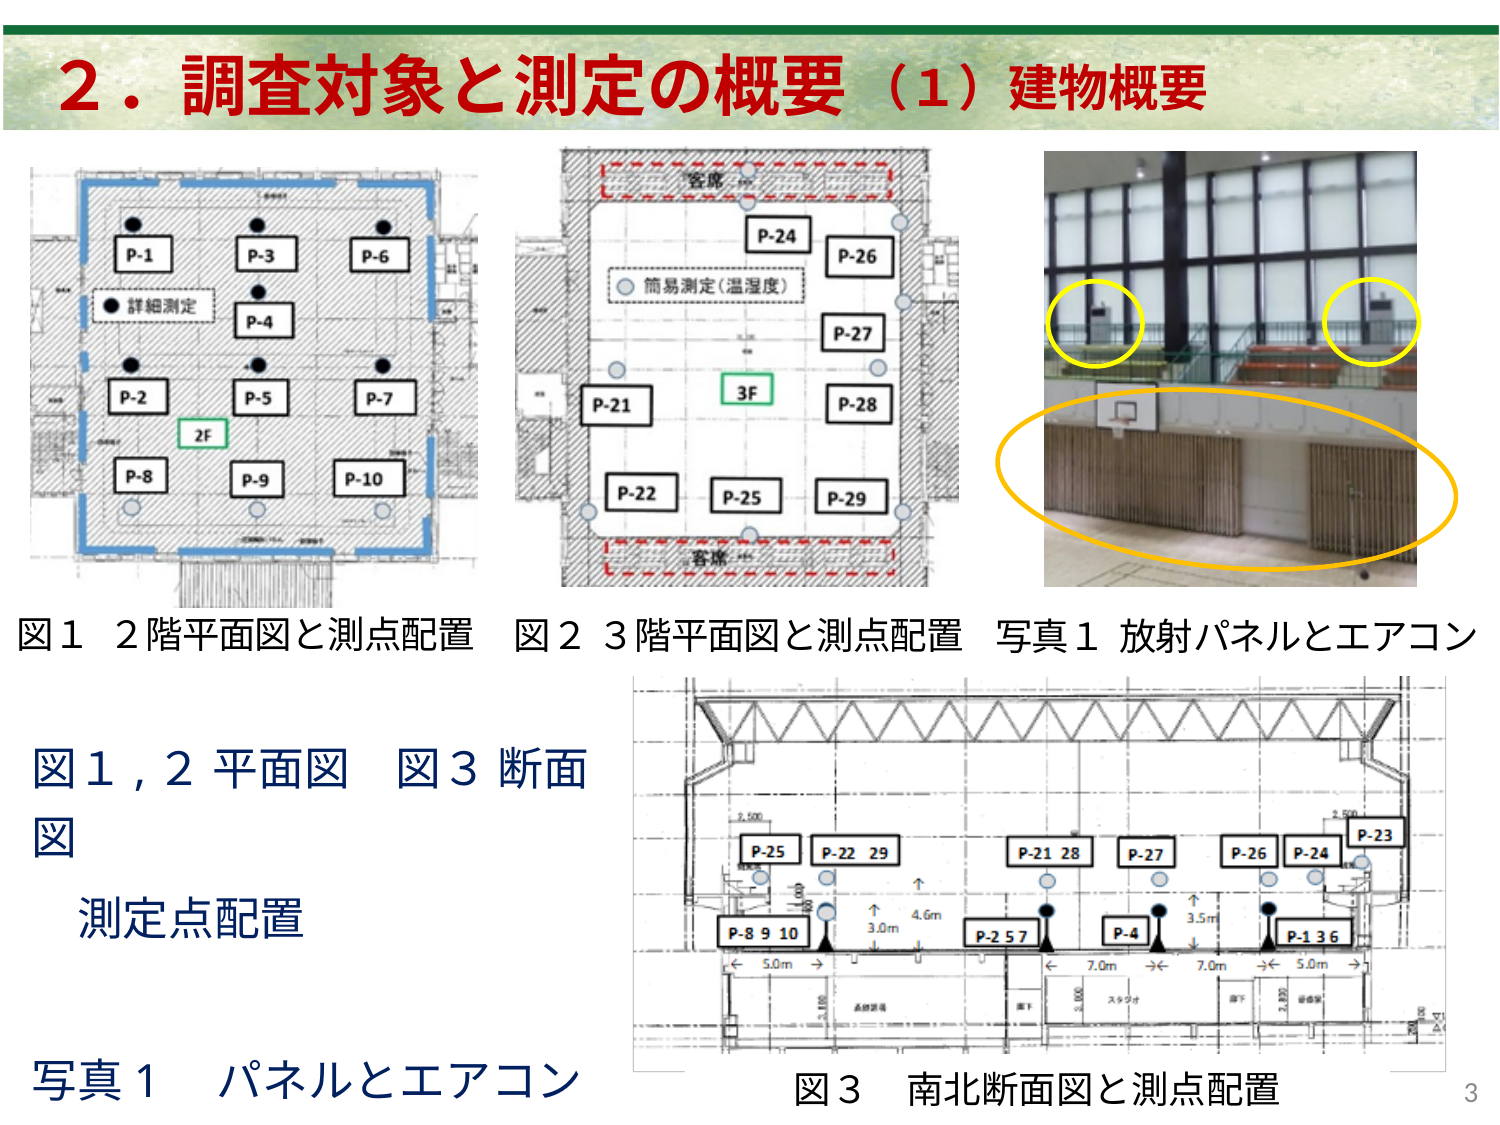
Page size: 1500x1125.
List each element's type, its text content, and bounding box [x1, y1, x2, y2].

text_box [1417, 443, 1457, 545]
picture [2, 22, 1500, 133]
picture [514, 146, 959, 587]
picture [30, 167, 478, 608]
text_box 図２ ３階平面図と測点配置 [513, 612, 966, 669]
picture [1044, 151, 1417, 587]
picture [627, 676, 1469, 1077]
slide_number 3 [1155, 1061, 1494, 1121]
list 図１,２ 平面図 図３ 断面図 測定点配置 写真1 パネルとエアコン [16, 718, 627, 942]
text_box [996, 411, 1044, 520]
text_box 図３ 南北断面図と測点配置 [684, 1077, 1390, 1115]
text_box [1417, 307, 1421, 337]
text_box 写真１ 放射パネルとエアコン [995, 612, 1494, 675]
text_box 図１ ２階平面図と測点配置 [16, 604, 485, 669]
